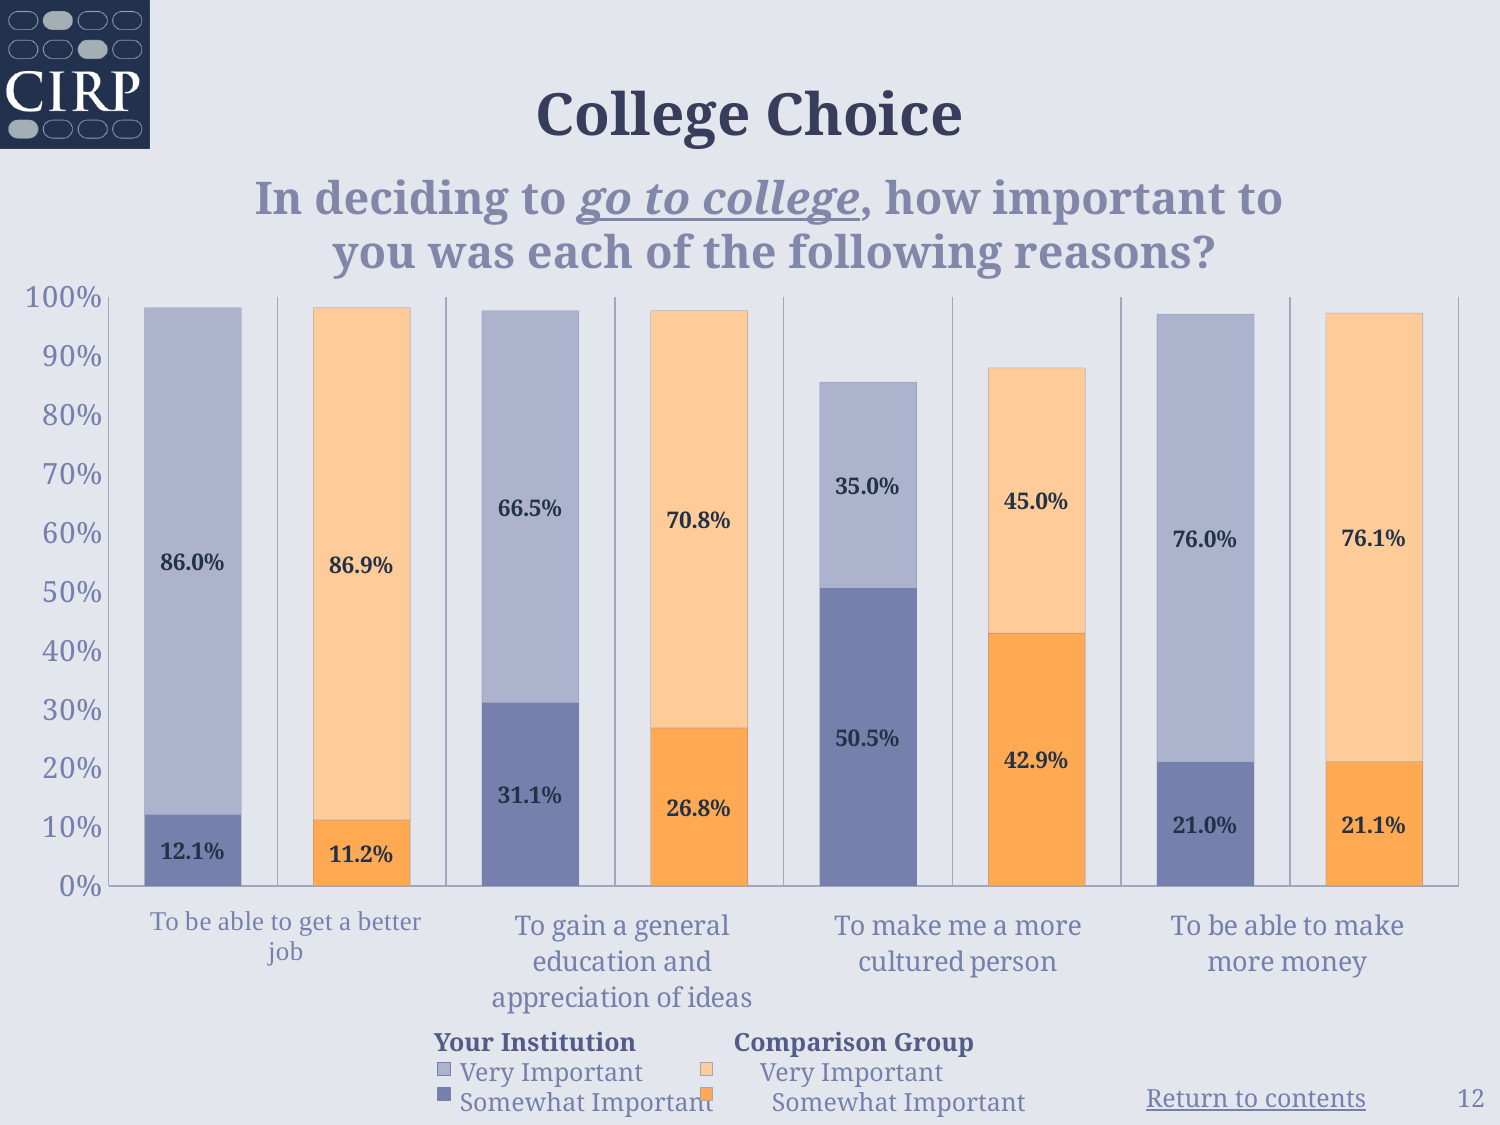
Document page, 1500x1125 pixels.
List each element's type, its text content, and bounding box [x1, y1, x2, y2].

text_box In deciding to go to college, how important to you was each of the following reasons? [237, 162, 1313, 273]
text_box [699, 1062, 713, 1075]
text_box [437, 1062, 450, 1075]
slide_number 12 [1374, 1049, 1500, 1125]
text_box [699, 1087, 713, 1100]
text_box [437, 1087, 450, 1100]
text_box Your Institution Comparison Group Very Important Very Important Somewhat Important Somewhat Important [412, 1035, 1188, 1124]
title College Choice [0, 62, 1500, 163]
chart [24, 274, 1460, 1026]
picture [0, 0, 150, 62]
